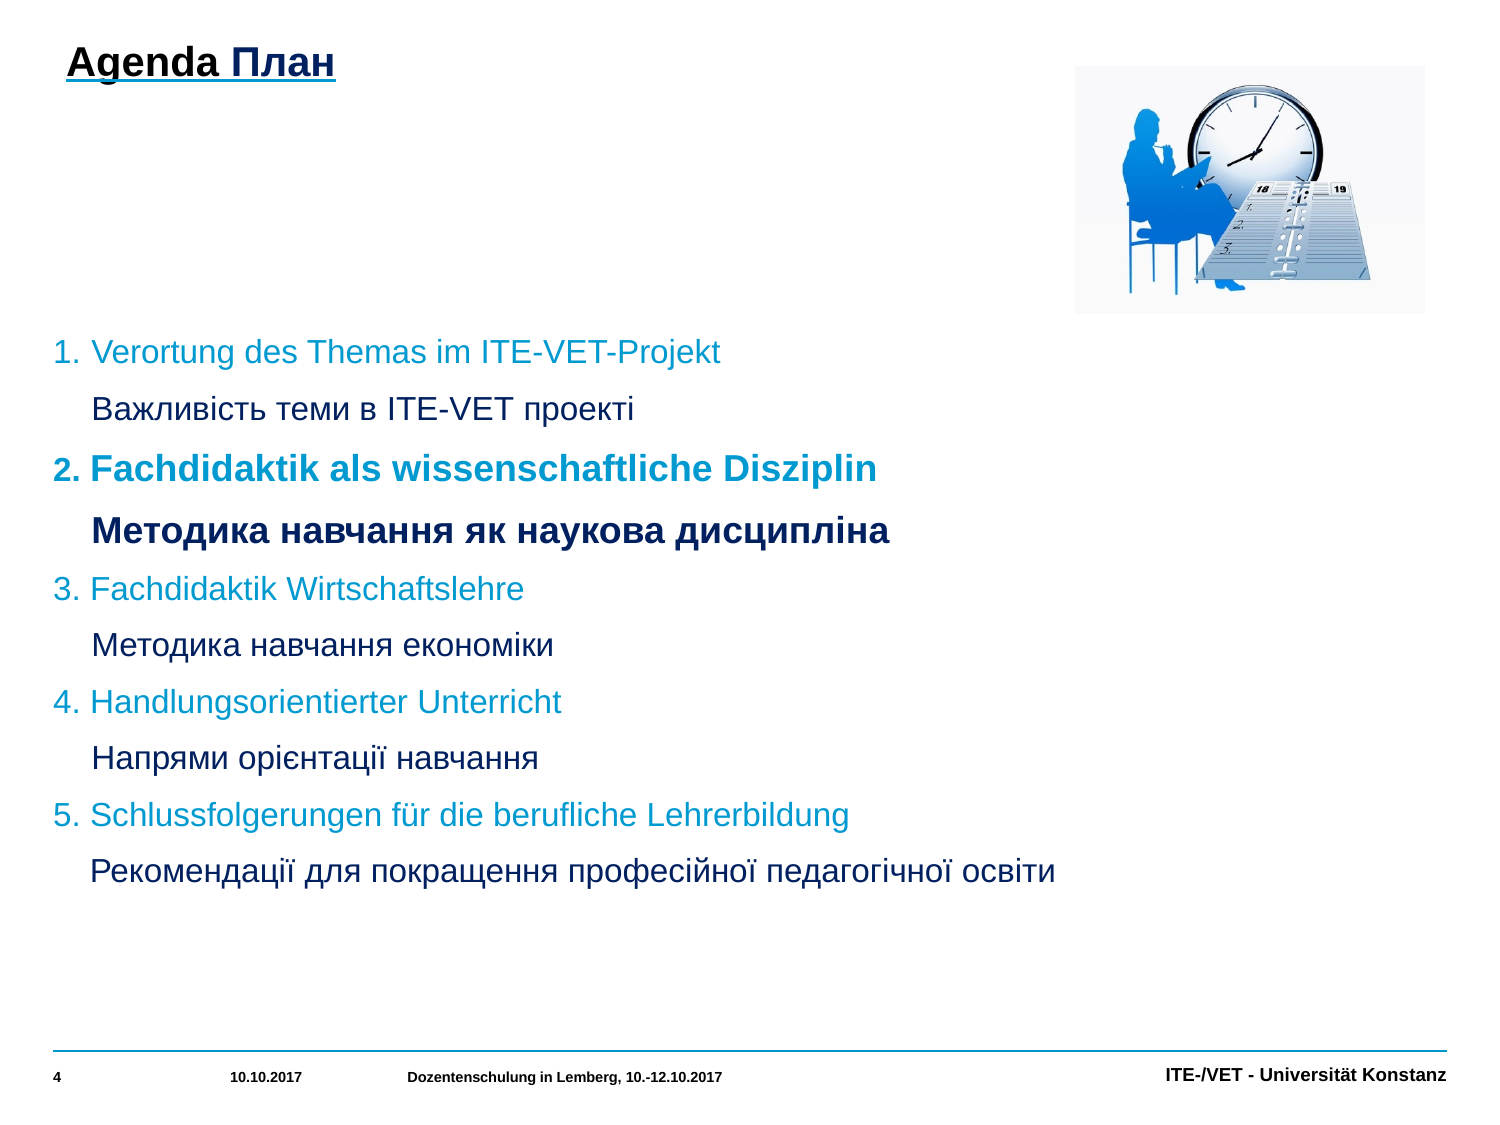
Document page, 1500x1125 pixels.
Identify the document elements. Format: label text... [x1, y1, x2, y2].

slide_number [230, 1058, 384, 1094]
picture [1074, 66, 1425, 314]
title Agenda План [51, 31, 1445, 162]
list Verortung des Themas im ITE-VET-Projekt Важливість теми в ITE-VET проекті 2. Fachdidaktik als wissenschaftliche Disziplin Методика навчання як наукова дисципліна 3. Fachdidaktik Wirtschaftslehre Методика навчання економіки 4. Handlungsorientierter Unterricht Напрями орієнтації навчання 5. Schlussfolgerungen für die berufliche Lehrerbildung Рекомендації для покращення професійної педагогічної освіти [53, 326, 1447, 1000]
slide_number 4 [53, 1058, 207, 1094]
footer Dozentenschulung in Lemberg, 10.-12.10.2017 [407, 1058, 916, 1094]
